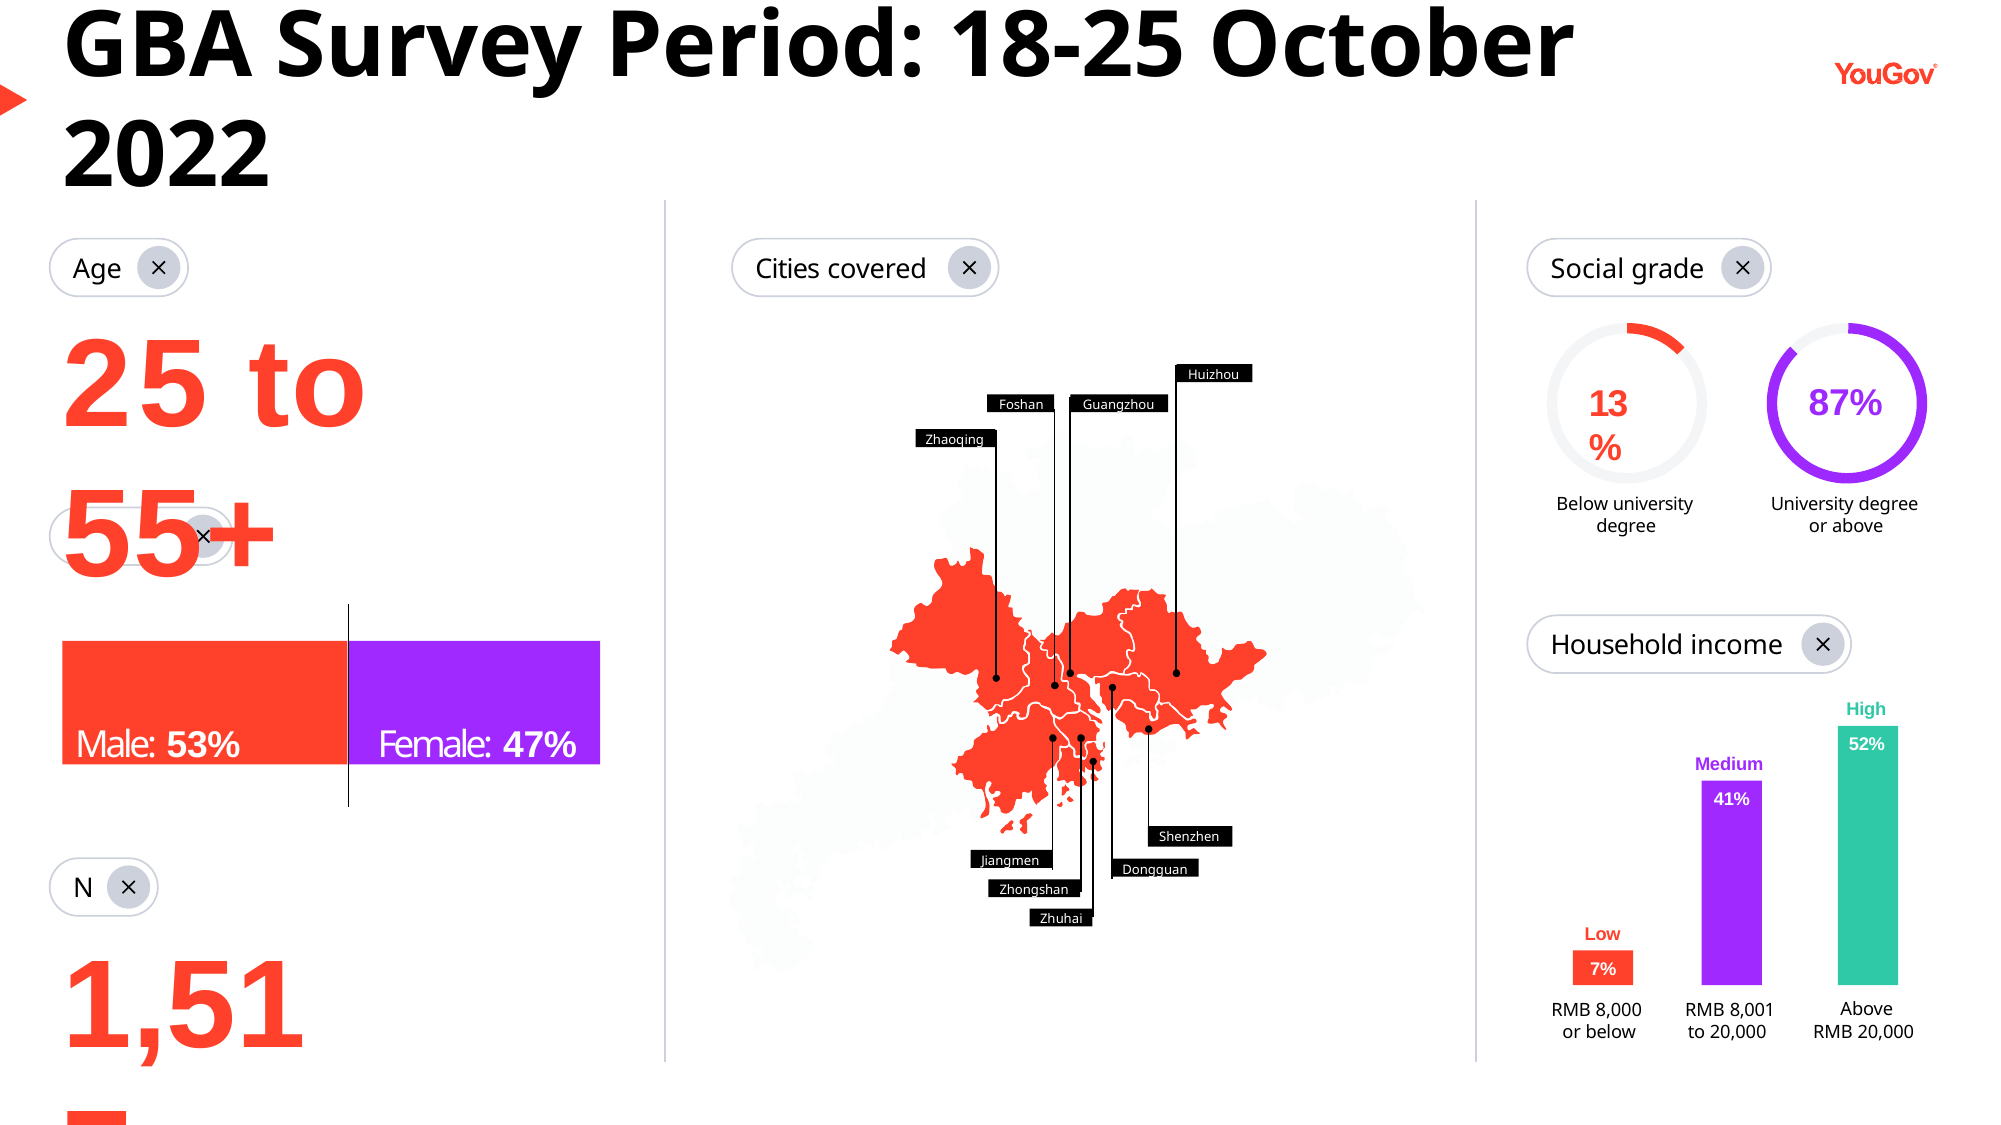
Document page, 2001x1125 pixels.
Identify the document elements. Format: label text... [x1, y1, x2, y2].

text_box Age 25 to 55+ Gender [61, 245, 597, 703]
text_box [1834, 62, 1854, 84]
text_box Above RMB 20,000 [1811, 995, 1925, 1042]
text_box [1526, 614, 1852, 674]
text_box High [1845, 695, 1891, 720]
text_box [0, 84, 28, 116]
text_box RMB 8,001 to 20,000 [1683, 996, 1780, 1043]
text_box Below university degree [1555, 490, 1699, 537]
text_box 52% [1847, 730, 1889, 755]
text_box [1766, 322, 1928, 484]
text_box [1546, 323, 1708, 484]
text_box RMB 8,000 or below [1549, 996, 1652, 1043]
title GBA Survey Period: 18-25 October 2022 [61, 0, 1652, 205]
text_box University degree or above [1769, 490, 1925, 537]
text_box [1572, 950, 1634, 986]
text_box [49, 506, 234, 566]
text_box [1850, 68, 1866, 85]
text_box [1701, 780, 1762, 986]
text_box 41% [1712, 785, 1751, 810]
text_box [49, 857, 159, 917]
text_box N 1,517 [61, 865, 341, 1125]
text_box 7% [1588, 955, 1617, 979]
text_box [1867, 68, 1881, 85]
text_box Male: 53% [62, 640, 348, 765]
text_box Female: 47% [349, 640, 601, 765]
text_box Low [1583, 920, 1623, 945]
text_box [1837, 725, 1899, 986]
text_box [730, 364, 1425, 971]
text_box Medium [1693, 750, 1770, 775]
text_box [731, 238, 1000, 297]
text_box [1882, 62, 1938, 85]
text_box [1526, 238, 1772, 297]
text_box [49, 238, 189, 297]
